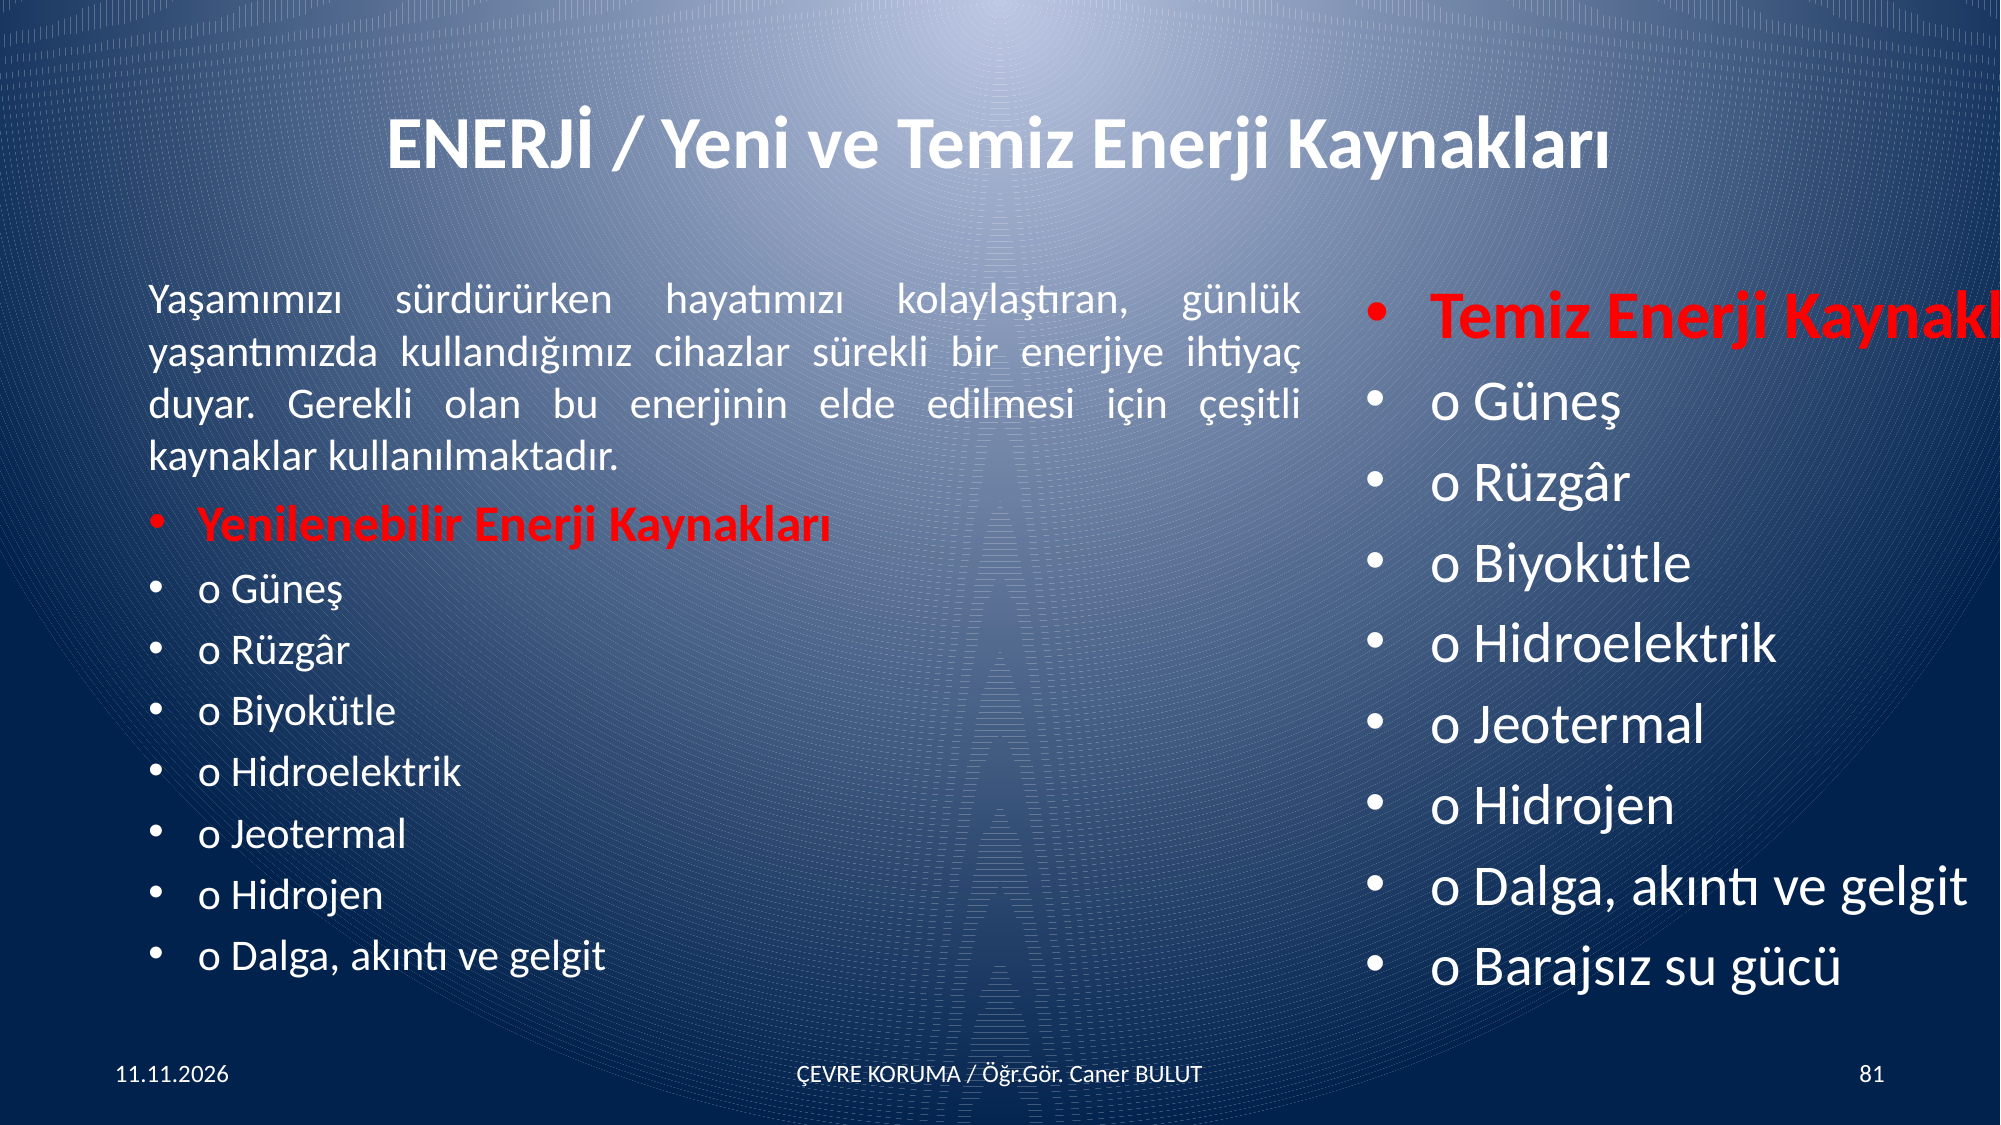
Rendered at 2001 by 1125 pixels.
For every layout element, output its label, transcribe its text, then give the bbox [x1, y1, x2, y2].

footer ÇEVRE KORUMA / Öğr.Gör. Caner BULUT [683, 1042, 1317, 1103]
list Yaşamımızı sürdürürken hayatımızı kolaylaştıran, günlük yaşantımızda kullandığımız cihazlar sürekli bir enerjiye ihtiyaç duyar. Gerekli olan bu enerjinin elde edilmesi için çeşitli kaynaklar kullanılmaktadır. Yenilenebilir Enerji Kaynakları o Güneş o Rüzgâr o Biyokütle o Hidroelektrik o Jeotermal o Hidrojen o Dalga, akıntı ve gelgit [133, 262, 1317, 1005]
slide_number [99, 1042, 567, 1103]
slide_number 81 [1433, 1042, 1900, 1103]
list Temiz Enerji Kaynakları o Güneş o Rüzgâr o Biyokütle o Hidroelektrik o Jeotermal o Hidrojen o Dalga, akıntı ve gelgit o Barajsız su gücü [1350, 262, 2000, 1005]
title ENERJİ / Yeni ve Temiz Enerji Kaynakları [99, 45, 1900, 233]
